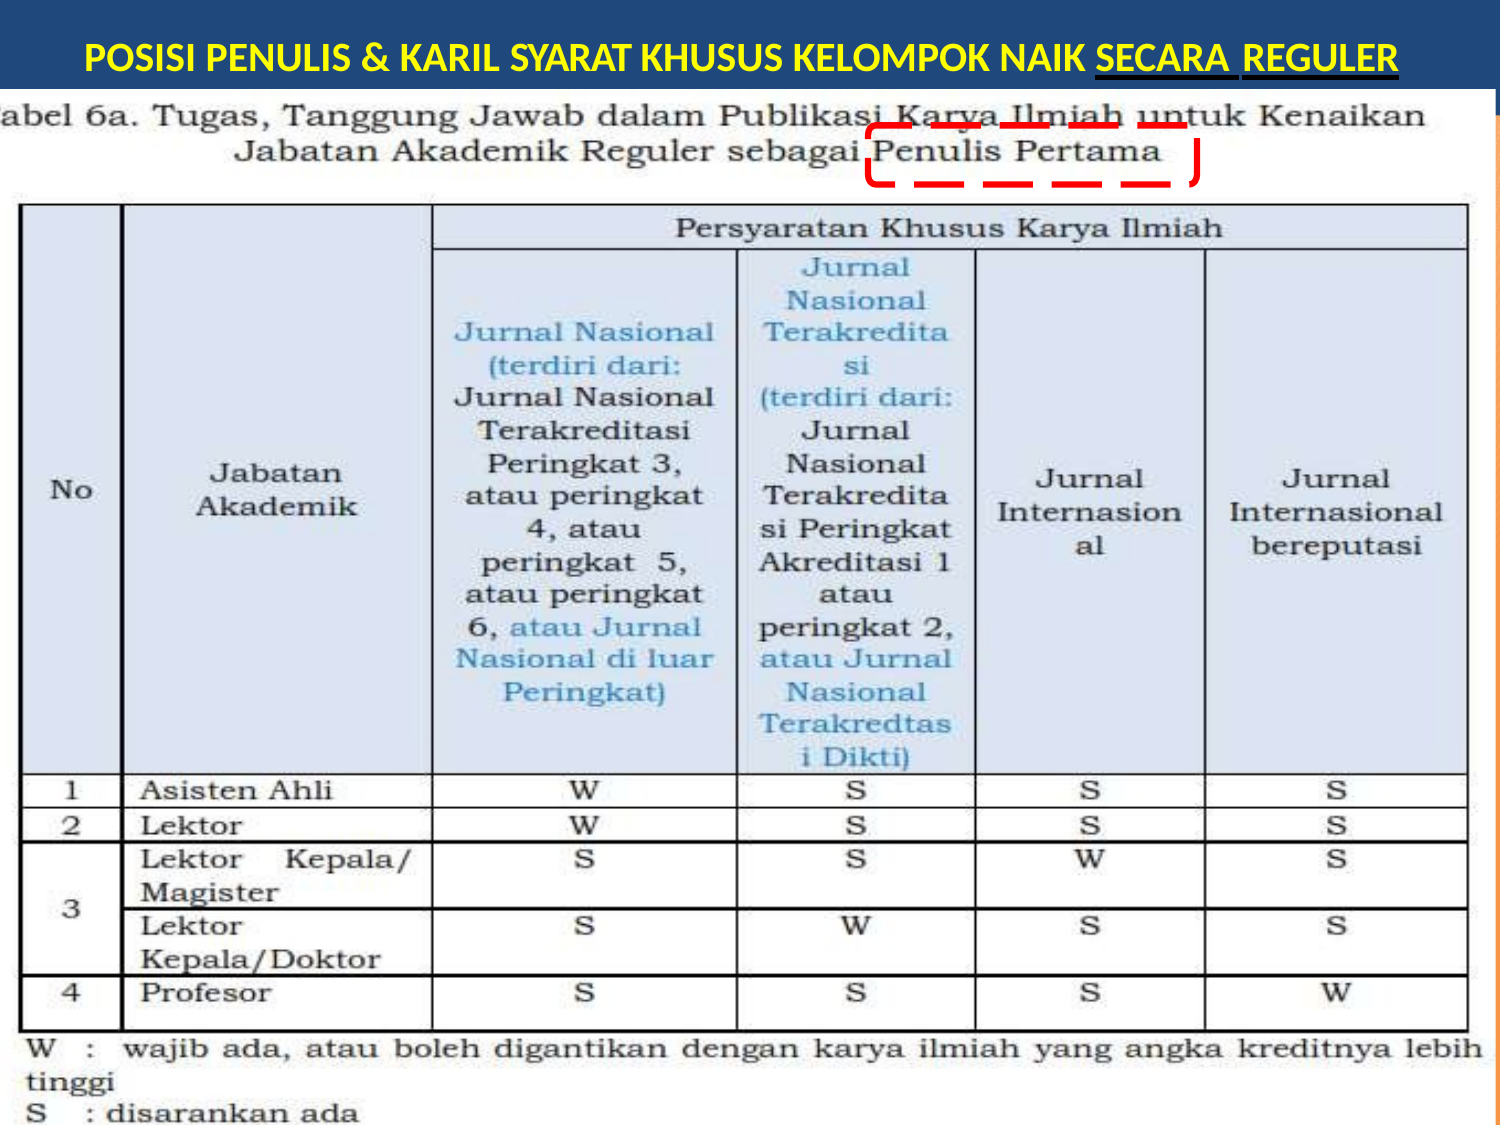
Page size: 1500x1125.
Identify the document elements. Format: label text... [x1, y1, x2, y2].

text_box [868, 125, 1197, 185]
text_box [0, 89, 1496, 1125]
title POSISI PENULIS & KARIL SYARAT KHUSUS KELOMPOK NAIK SECARA REGULER [0, 0, 1500, 174]
